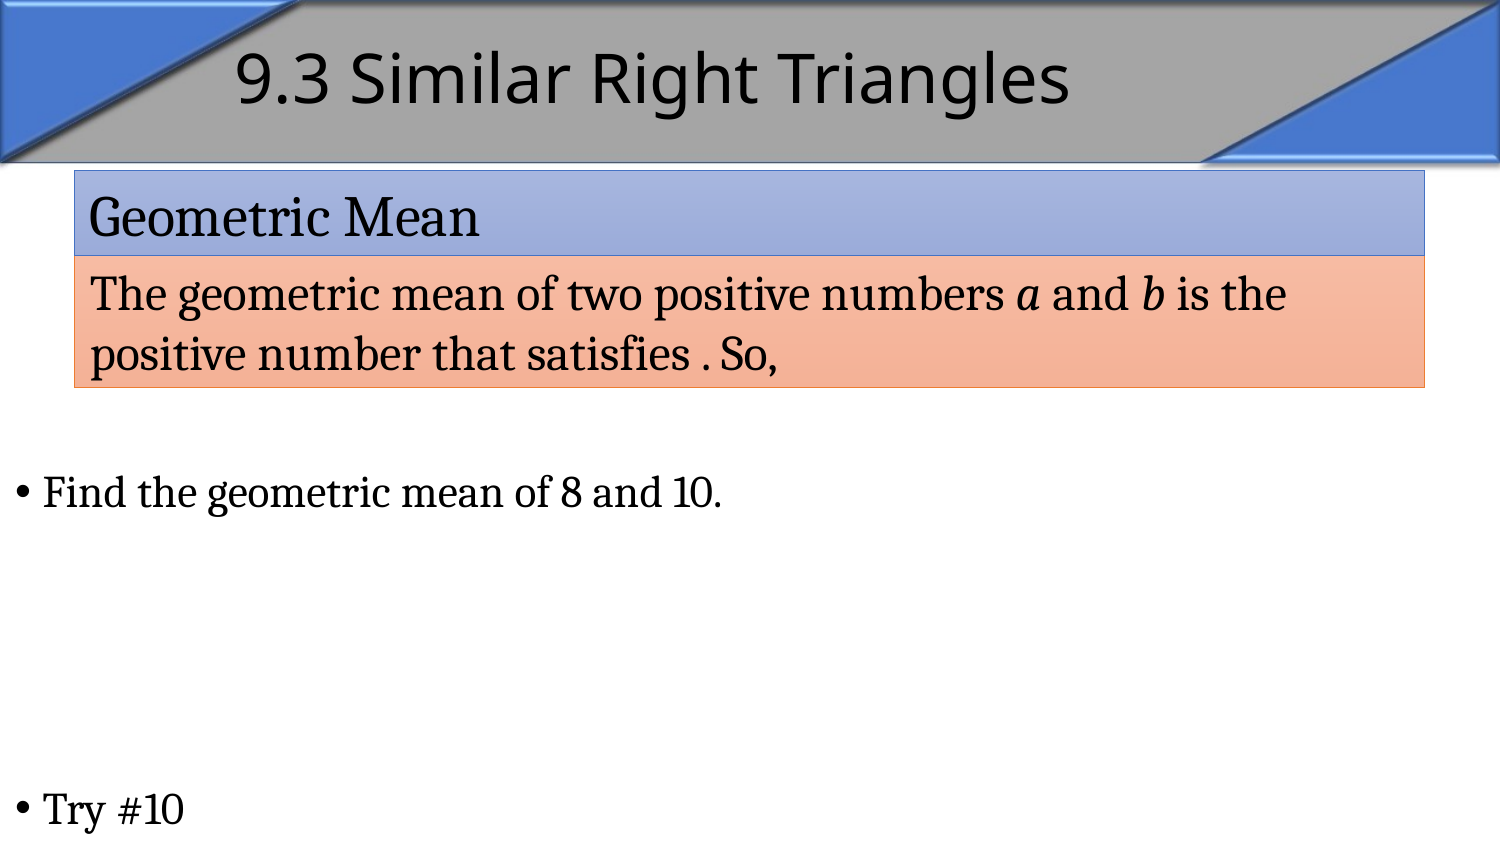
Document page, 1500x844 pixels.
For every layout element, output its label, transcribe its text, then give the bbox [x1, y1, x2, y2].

list Find the geometric mean of 8 and 10. Try #10 [0, 460, 1500, 844]
text_box Geometric Mean [74, 170, 1425, 256]
picture [0, 0, 1500, 460]
title 9.3 Similar Right Triangles [219, 0, 1500, 164]
